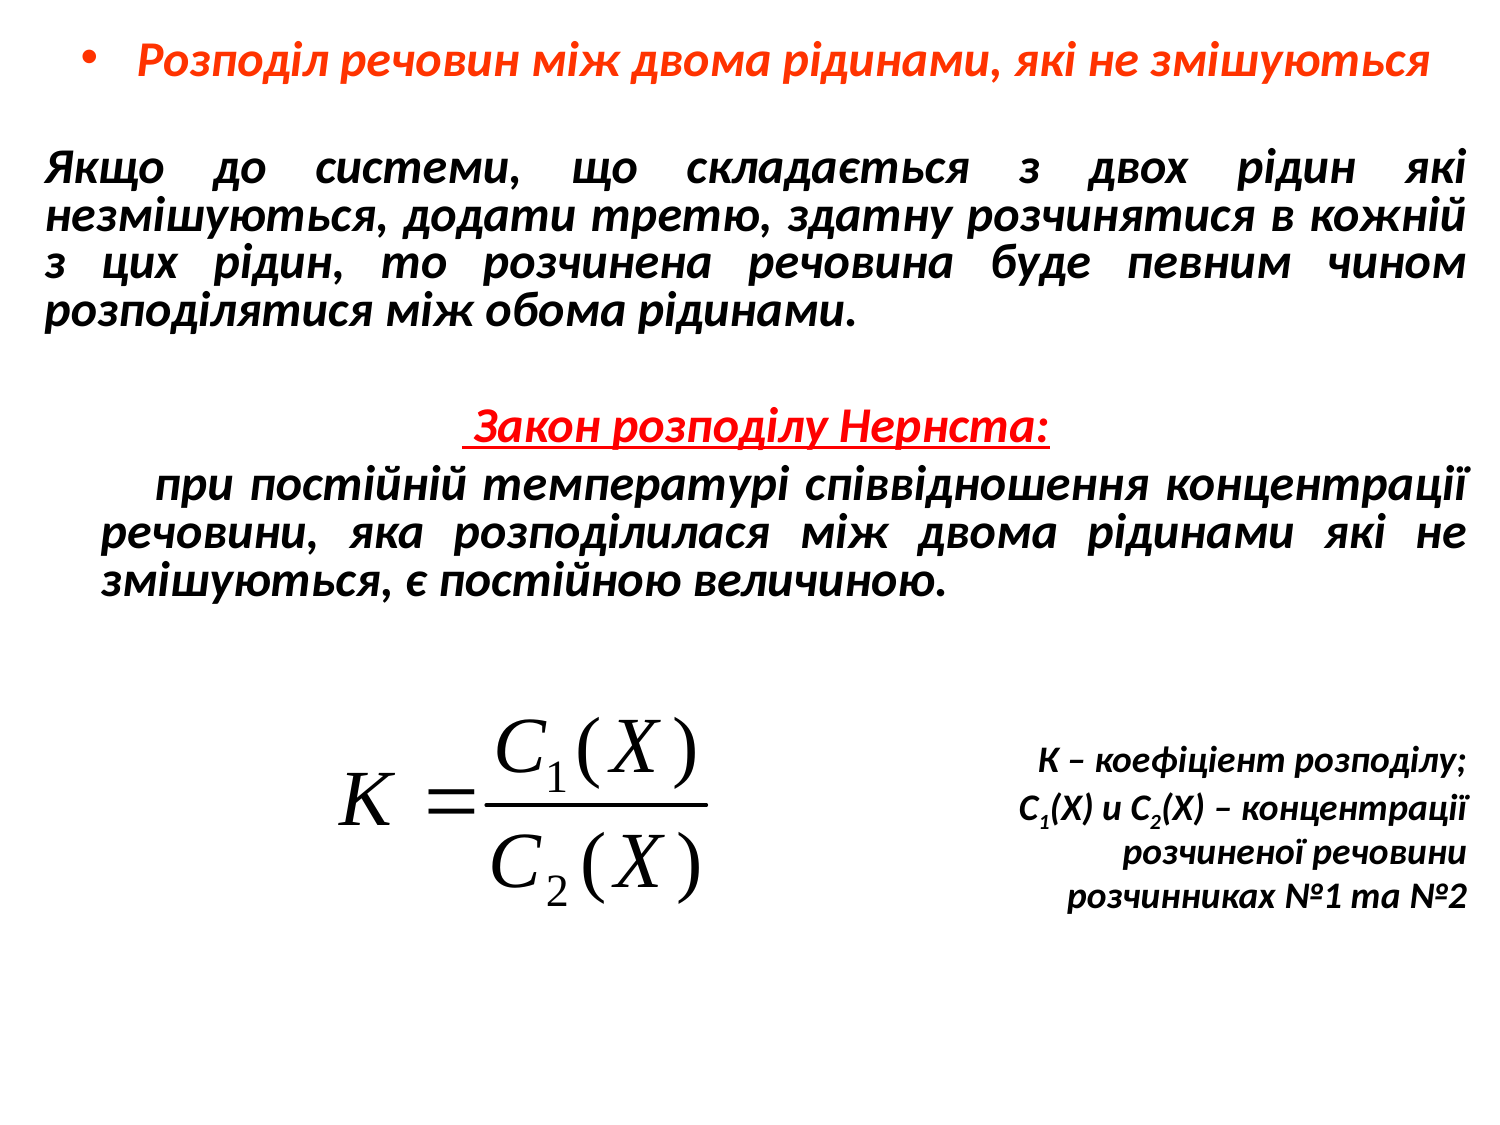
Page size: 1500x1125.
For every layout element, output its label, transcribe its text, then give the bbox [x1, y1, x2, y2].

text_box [324, 692, 720, 925]
list Розподіл речовин між двома рідинами, які не змішуються Якщо до системи, що складається з двох рідин які незмішуються, додати третю, здатну розчинятися в кожній з цих рідин, то розчинена речовина буде певним чином розподілятися між обома рідинами. Закон розподілу Нернста: при постійній температурі співвідношення концентрації речовини, яка розподілилася між двома рідинами які не змішуються, є постійною величиною. К – коефіціент розподілу; С1(Х) и С2(Х) – концентрації розчиненої речовини розчинниках №1 та №2 [29, 31, 1483, 1094]
